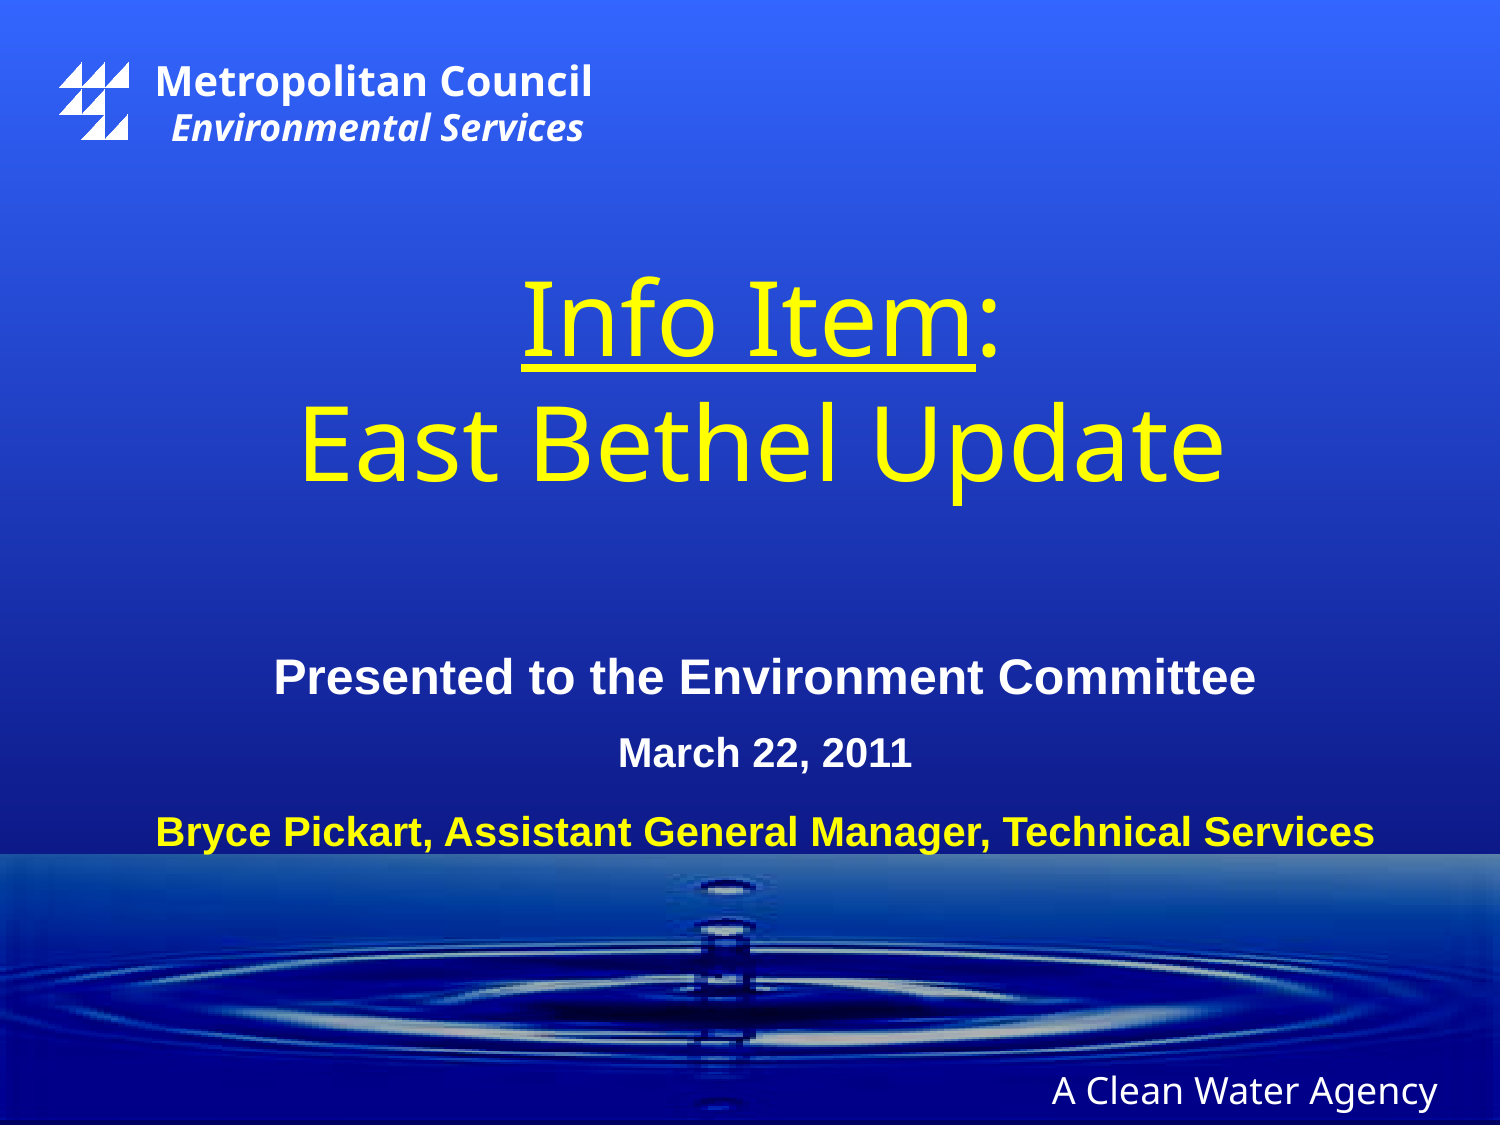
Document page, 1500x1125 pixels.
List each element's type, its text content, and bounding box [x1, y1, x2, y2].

text_box Presented to the Environment Committee March 22, 2011 [258, 637, 1272, 784]
text_box Bryce Pickart, Assistant General Manager, Technical Services [140, 797, 1391, 853]
text_box Info Item: East Bethel Update [24, 244, 1500, 510]
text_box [59, 54, 613, 150]
picture [0, 854, 1500, 1125]
